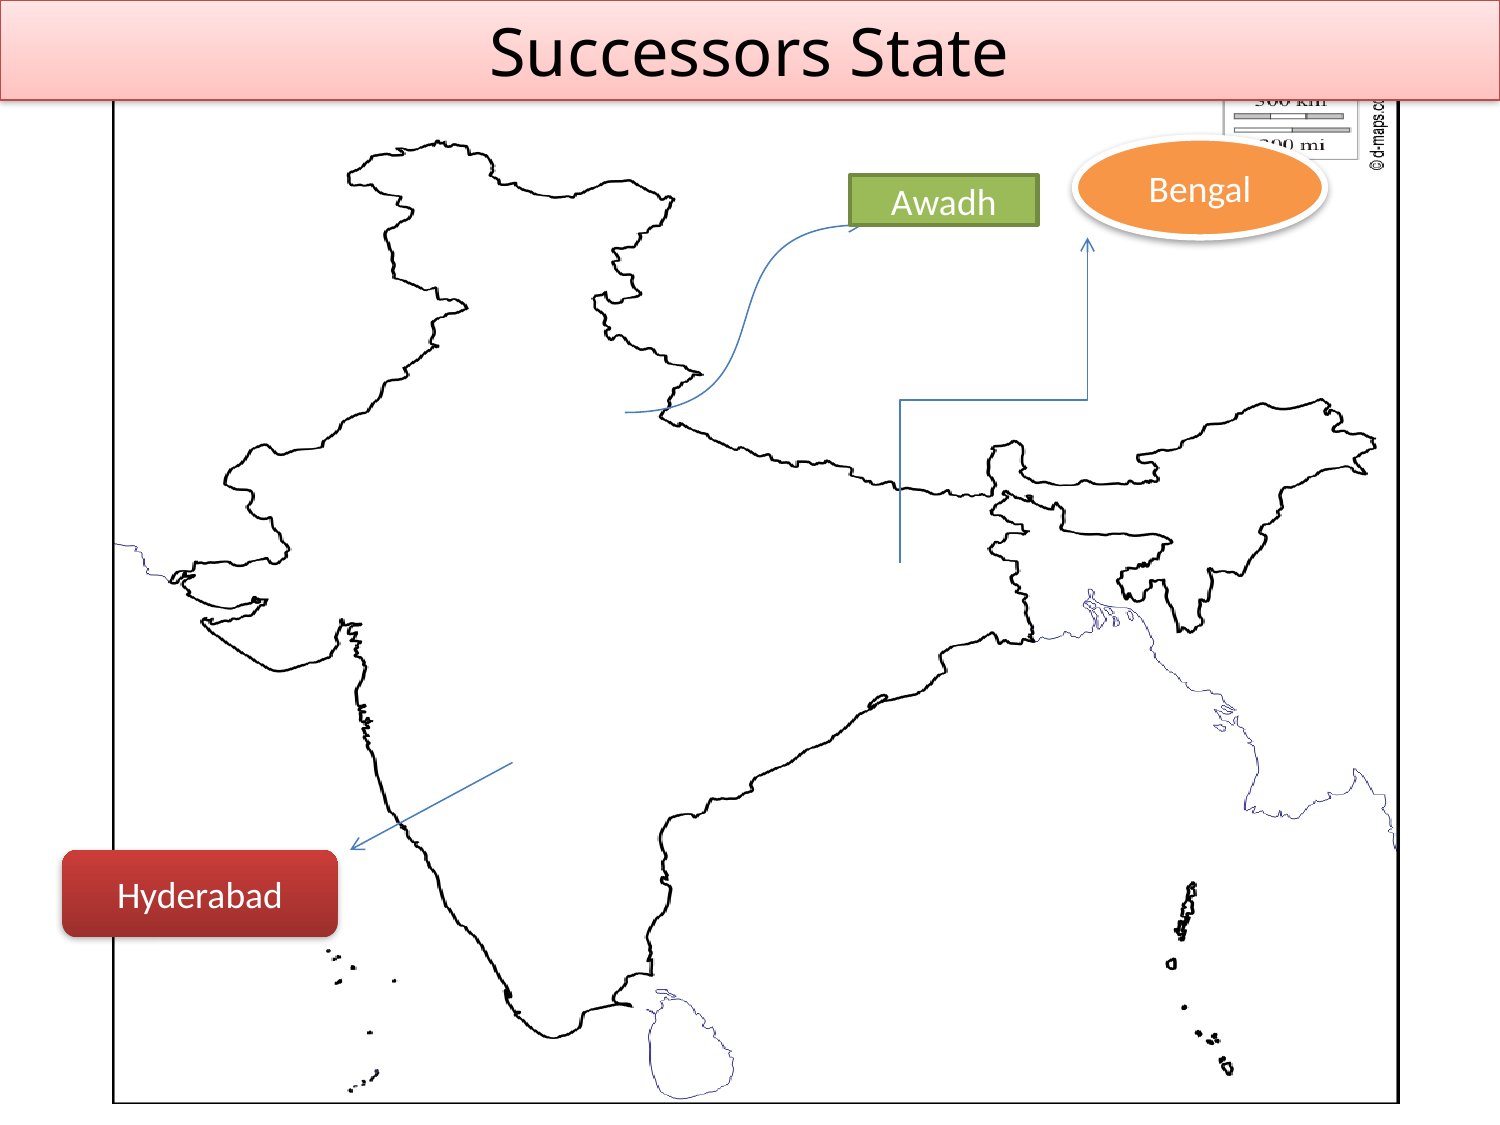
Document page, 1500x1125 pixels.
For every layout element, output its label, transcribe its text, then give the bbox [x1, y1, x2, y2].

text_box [830, 305, 1157, 494]
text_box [624, 224, 863, 413]
text_box Hyderabad [62, 849, 107, 938]
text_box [349, 762, 513, 851]
picture [112, 74, 1401, 1104]
text_box Successors State [0, 0, 1500, 101]
